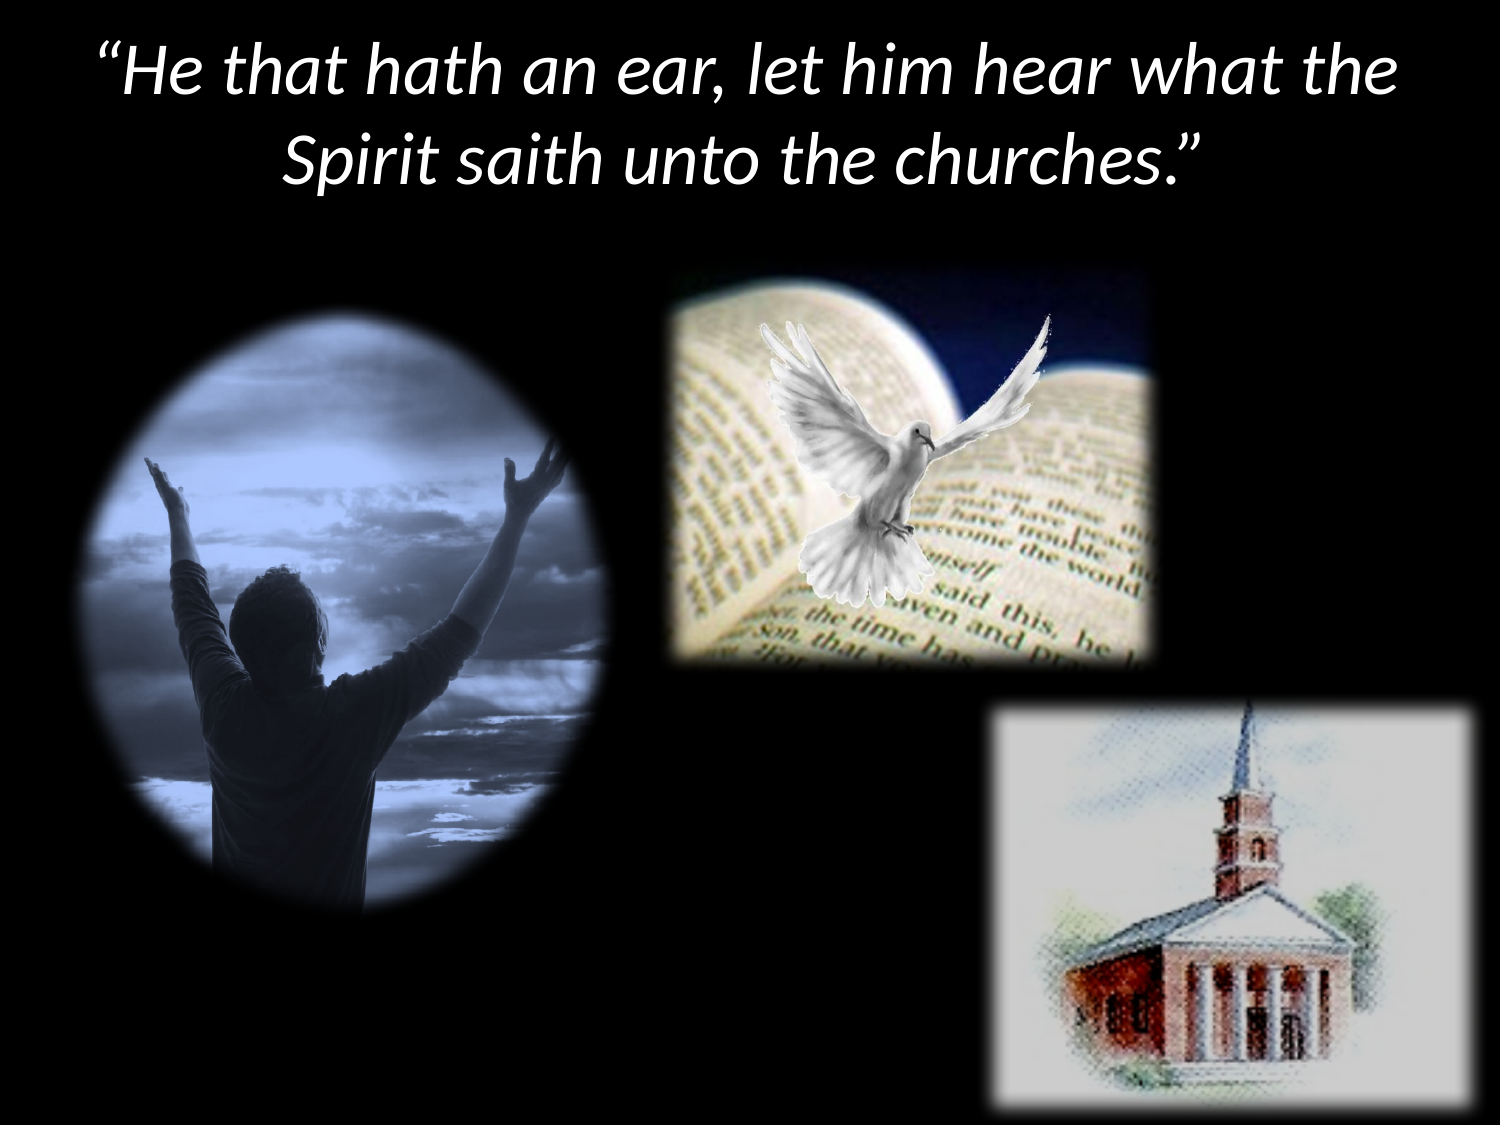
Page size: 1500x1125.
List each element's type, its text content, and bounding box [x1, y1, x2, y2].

picture [62, 299, 621, 924]
picture [656, 249, 1166, 676]
text_box “He that hath an ear, let him hear what the Spirit saith unto the churches.” [1, 12, 1490, 208]
picture [974, 691, 1488, 1125]
